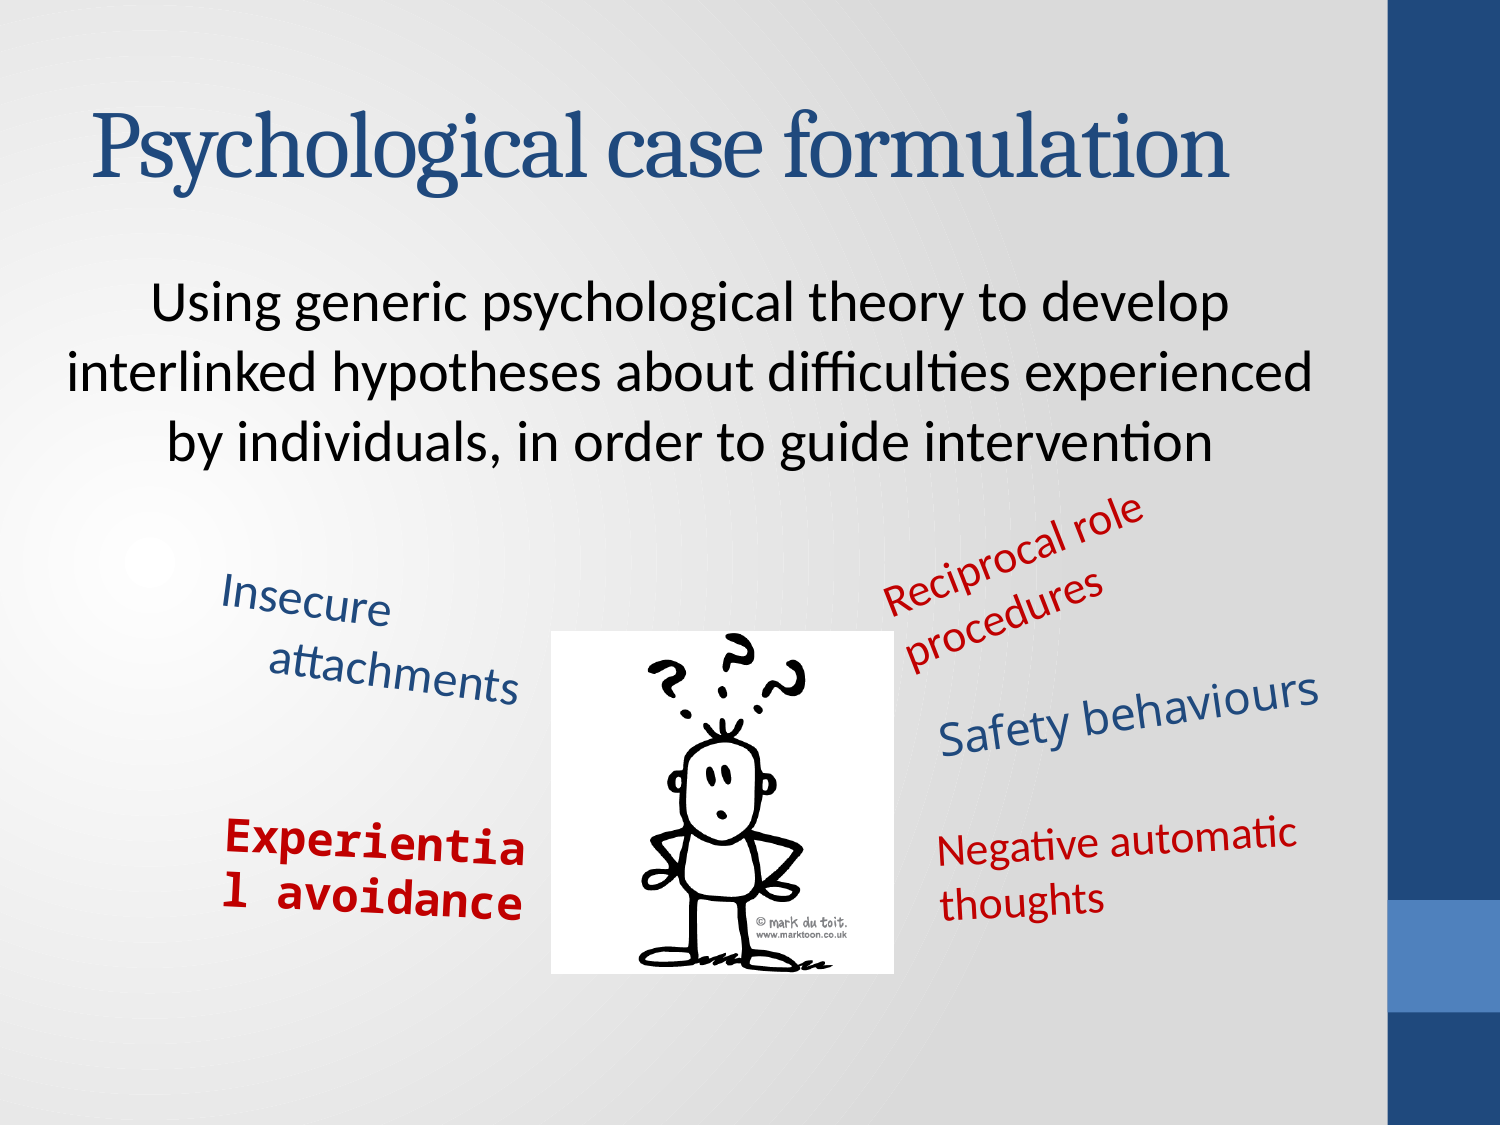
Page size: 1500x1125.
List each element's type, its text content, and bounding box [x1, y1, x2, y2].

text_box Reciprocal role procedures [858, 453, 1212, 690]
text_box Negative automatic thoughts [919, 791, 1332, 940]
text_box Experiential avoidance [205, 797, 548, 939]
picture [550, 631, 895, 975]
text_box Insecure attachments [195, 546, 561, 717]
title Psychological case formulation [75, 45, 1325, 233]
list Using generic psychological theory to develop interlinked hypotheses about difficulties experienced by individuals, in order to guide intervention [49, 255, 1332, 1030]
text_box Safety behaviours [919, 642, 1375, 776]
